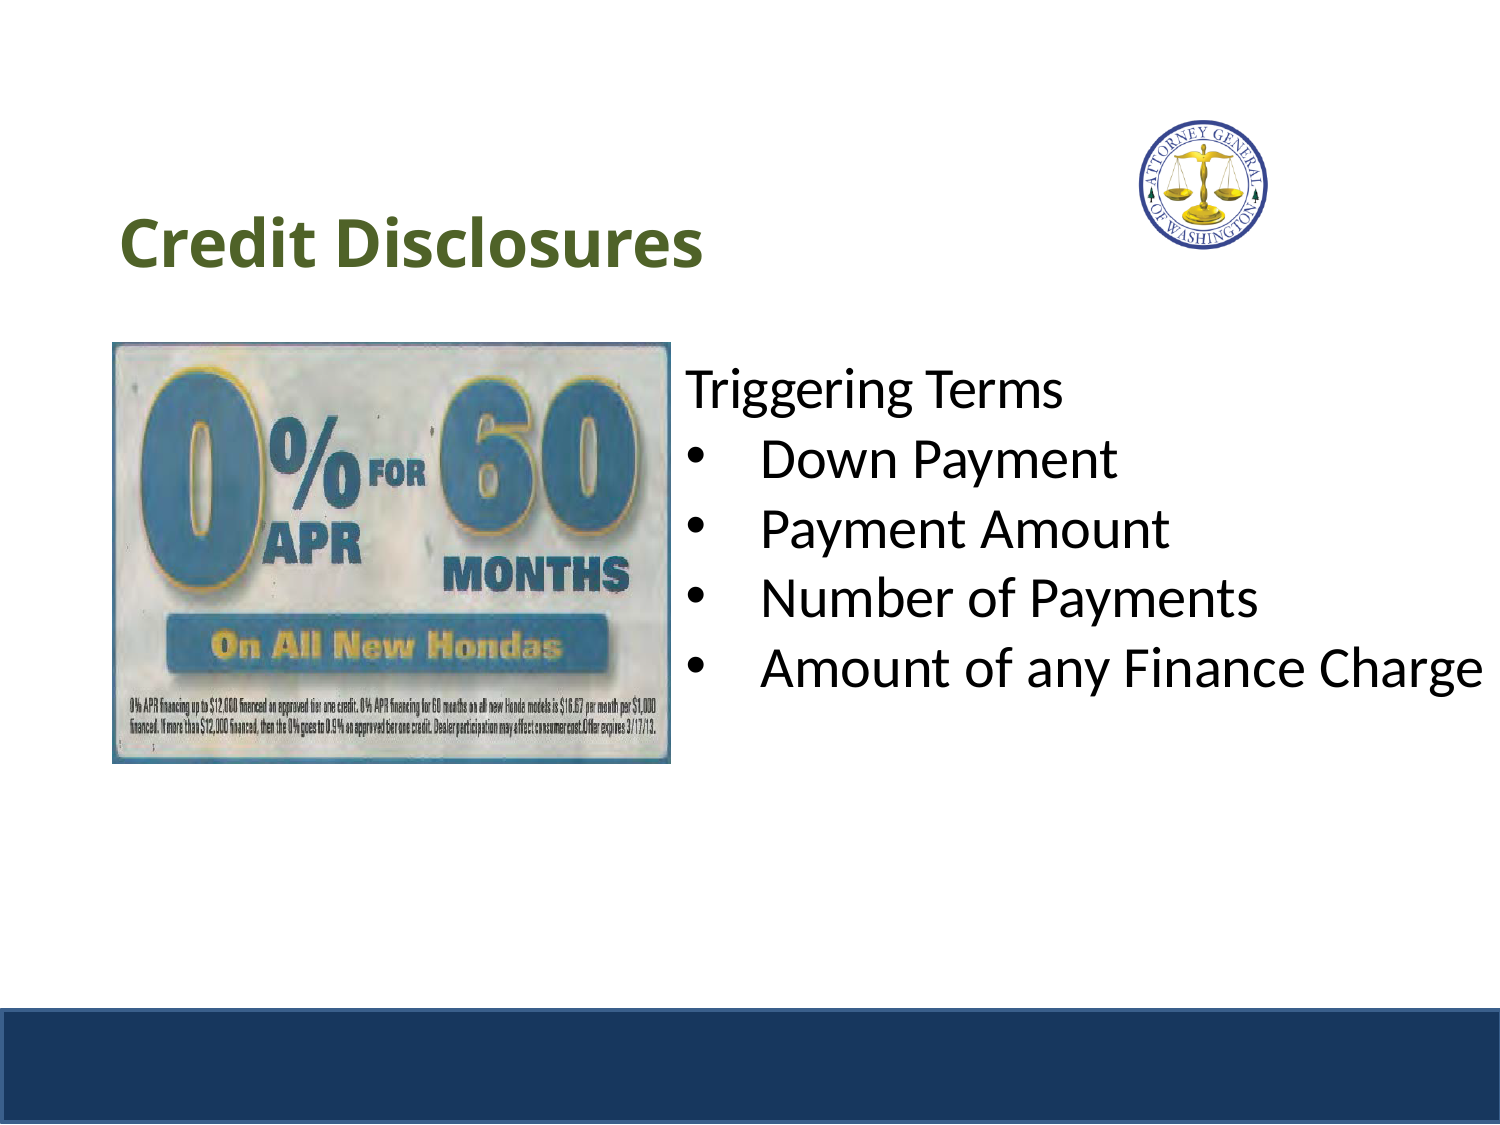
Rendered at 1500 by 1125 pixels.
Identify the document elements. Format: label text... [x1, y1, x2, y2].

text_box Credit Disclosures [75, 193, 1375, 288]
picture [112, 342, 671, 765]
text_box Triggering Terms Down Payment Payment Amount Number of Payments Amount of any Finance Charge [671, 342, 1500, 707]
picture [1137, 118, 1270, 251]
text_box [0, 1008, 1500, 1124]
